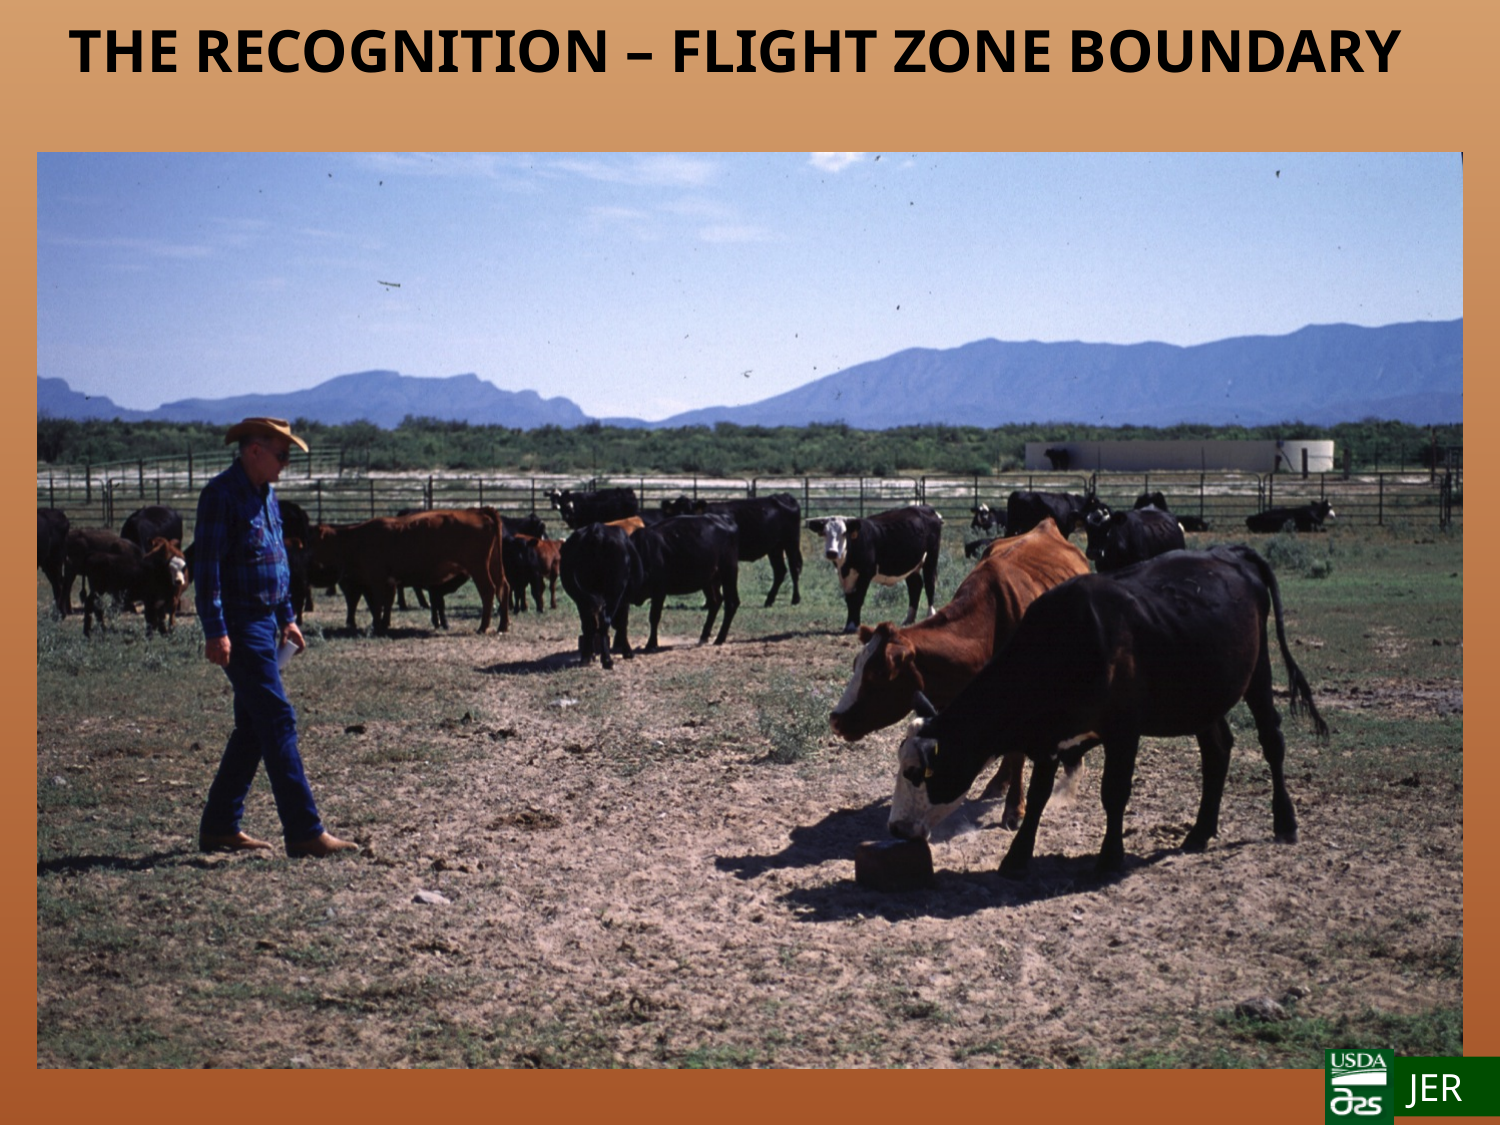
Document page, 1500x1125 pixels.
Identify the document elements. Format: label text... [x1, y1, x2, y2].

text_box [1324, 1048, 1500, 1125]
text_box The Recognition – Flight Zone Boundary [54, 7, 1500, 92]
picture [37, 152, 1463, 1069]
